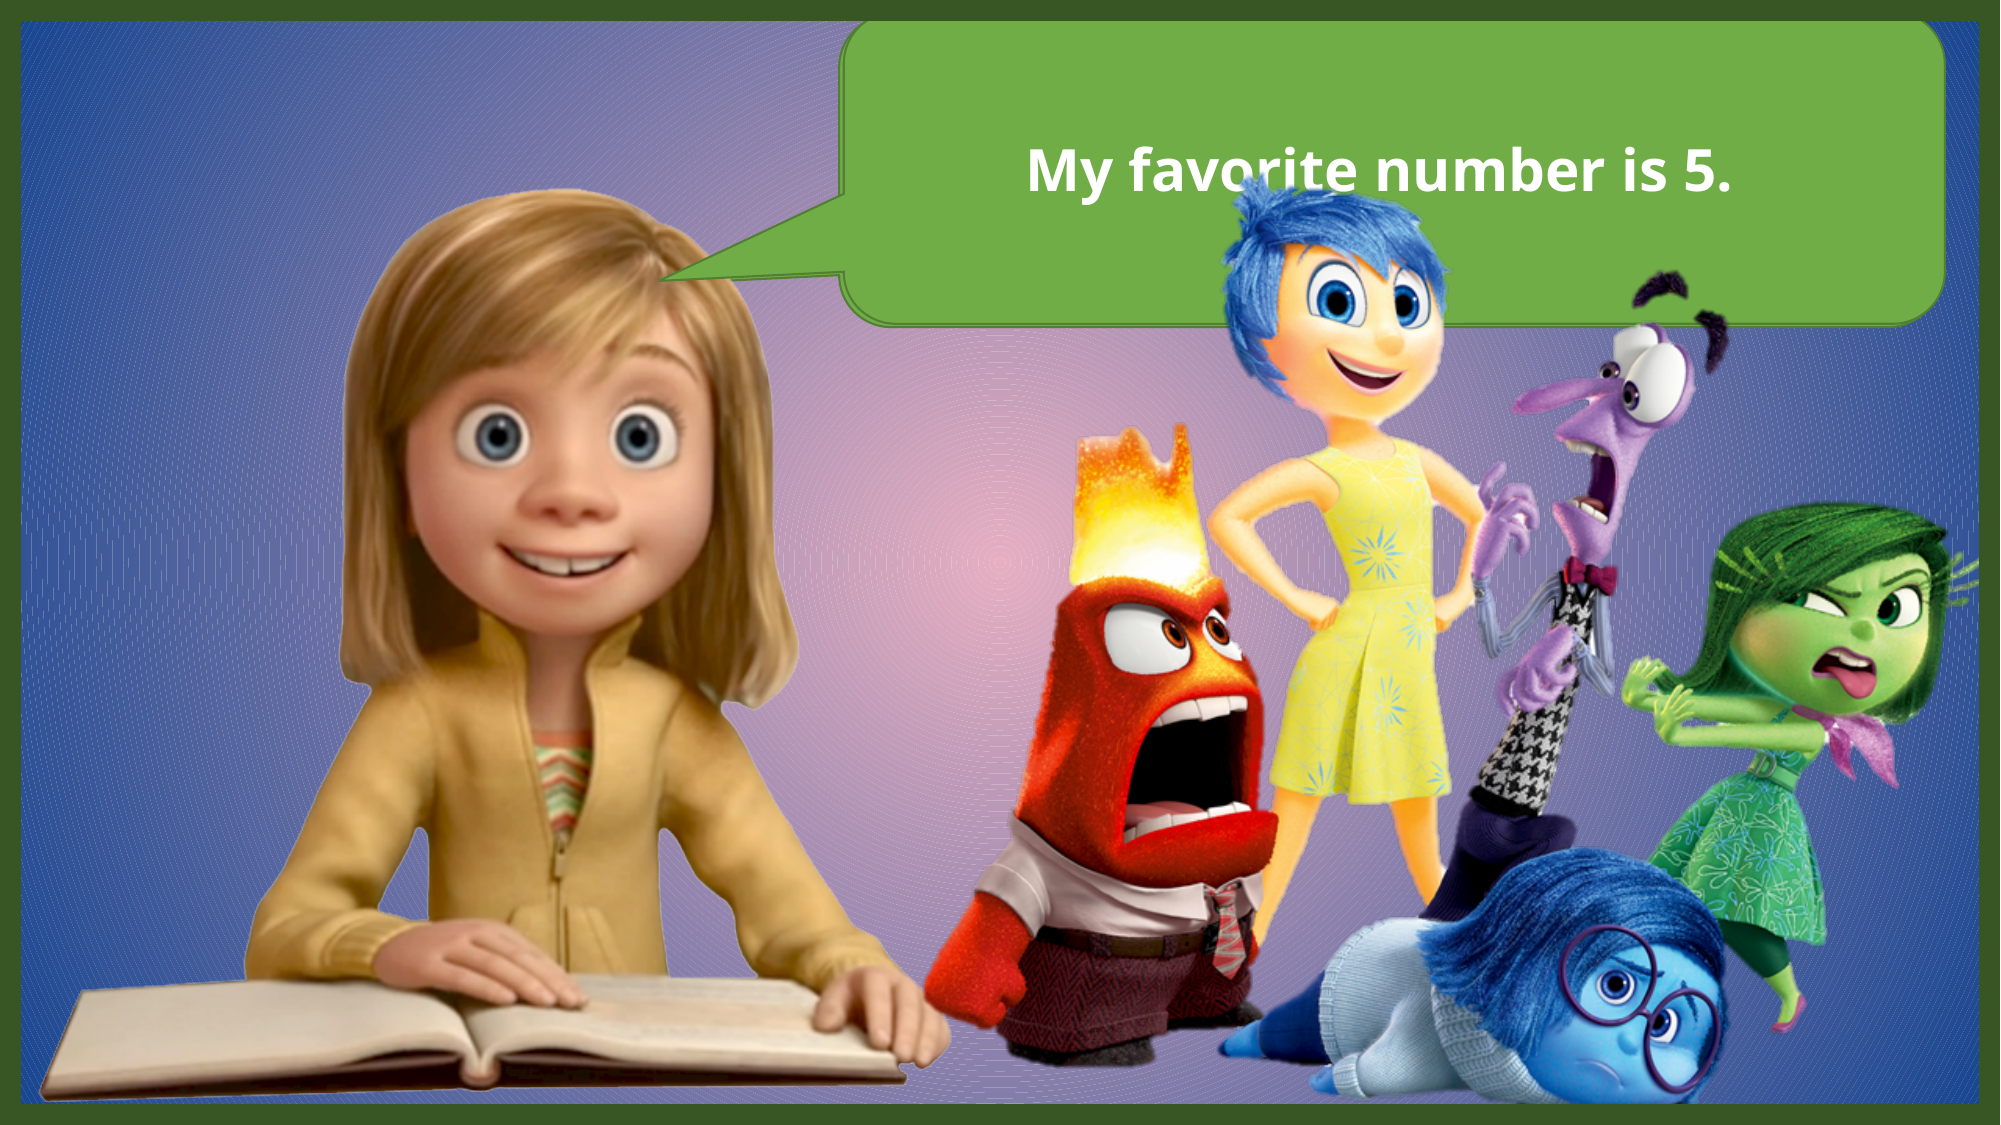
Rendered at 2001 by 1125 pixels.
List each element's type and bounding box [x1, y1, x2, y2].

picture [25, 96, 2000, 1125]
text_box [0, 0, 2000, 1125]
